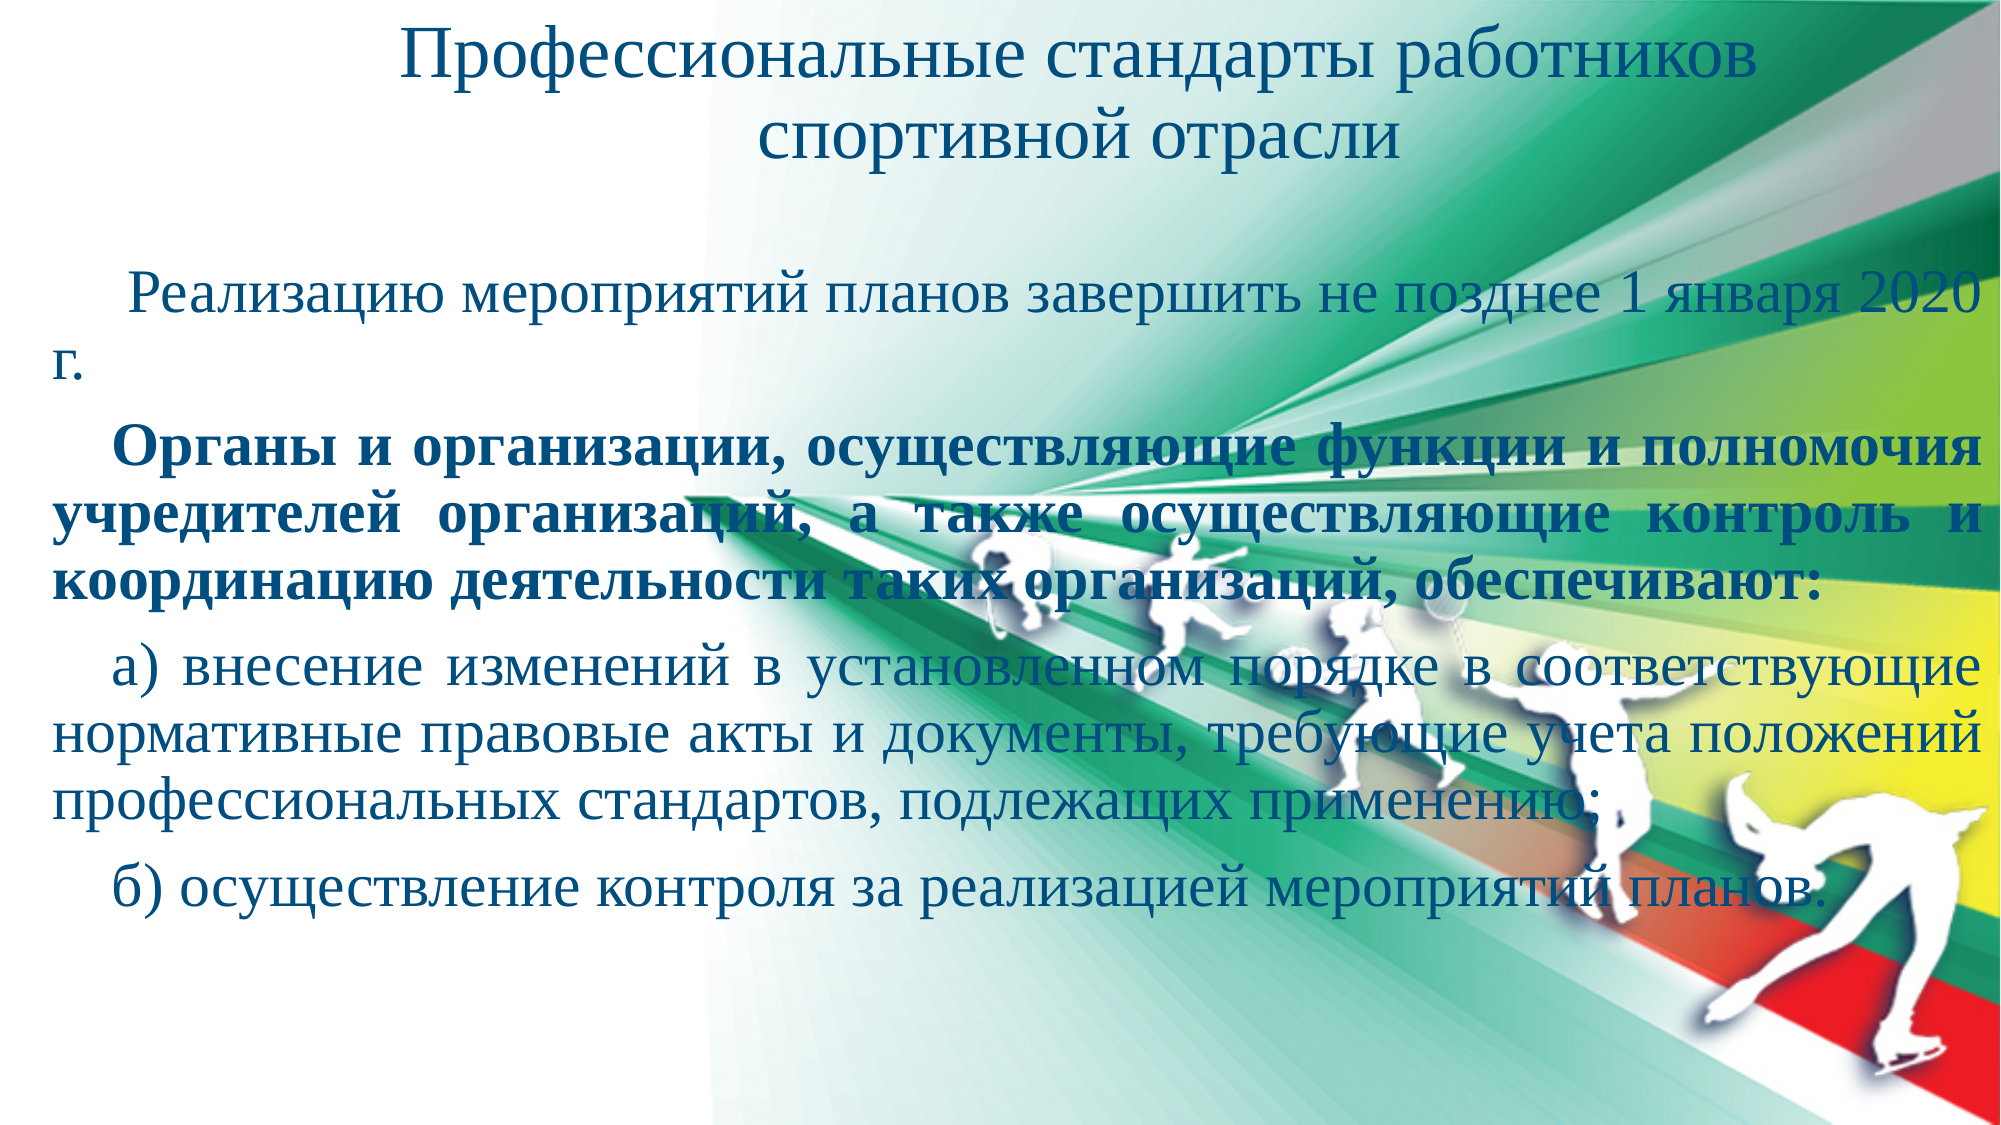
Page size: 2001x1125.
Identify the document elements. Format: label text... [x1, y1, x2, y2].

subtitle Реализацию мероприятий планов завершить не позднее 1 января 2020 г. Органы и организации, осуществляющие функции и полномочия учредителей организаций, а также осуществляющие контроль и координацию деятельности таких организаций, обеспечивают: а) внесение изменений в установленном порядке в соответствующие нормативные правовые акты и документы, требующие учета положений профессиональных стандартов, подлежащих применению; б) осуществление контроля за реализацией мероприятий планов. [37, 251, 2000, 1010]
picture [0, 0, 2001, 1125]
text_box Профессиональные стандарты работников спортивной отрасли [261, 45, 1900, 182]
